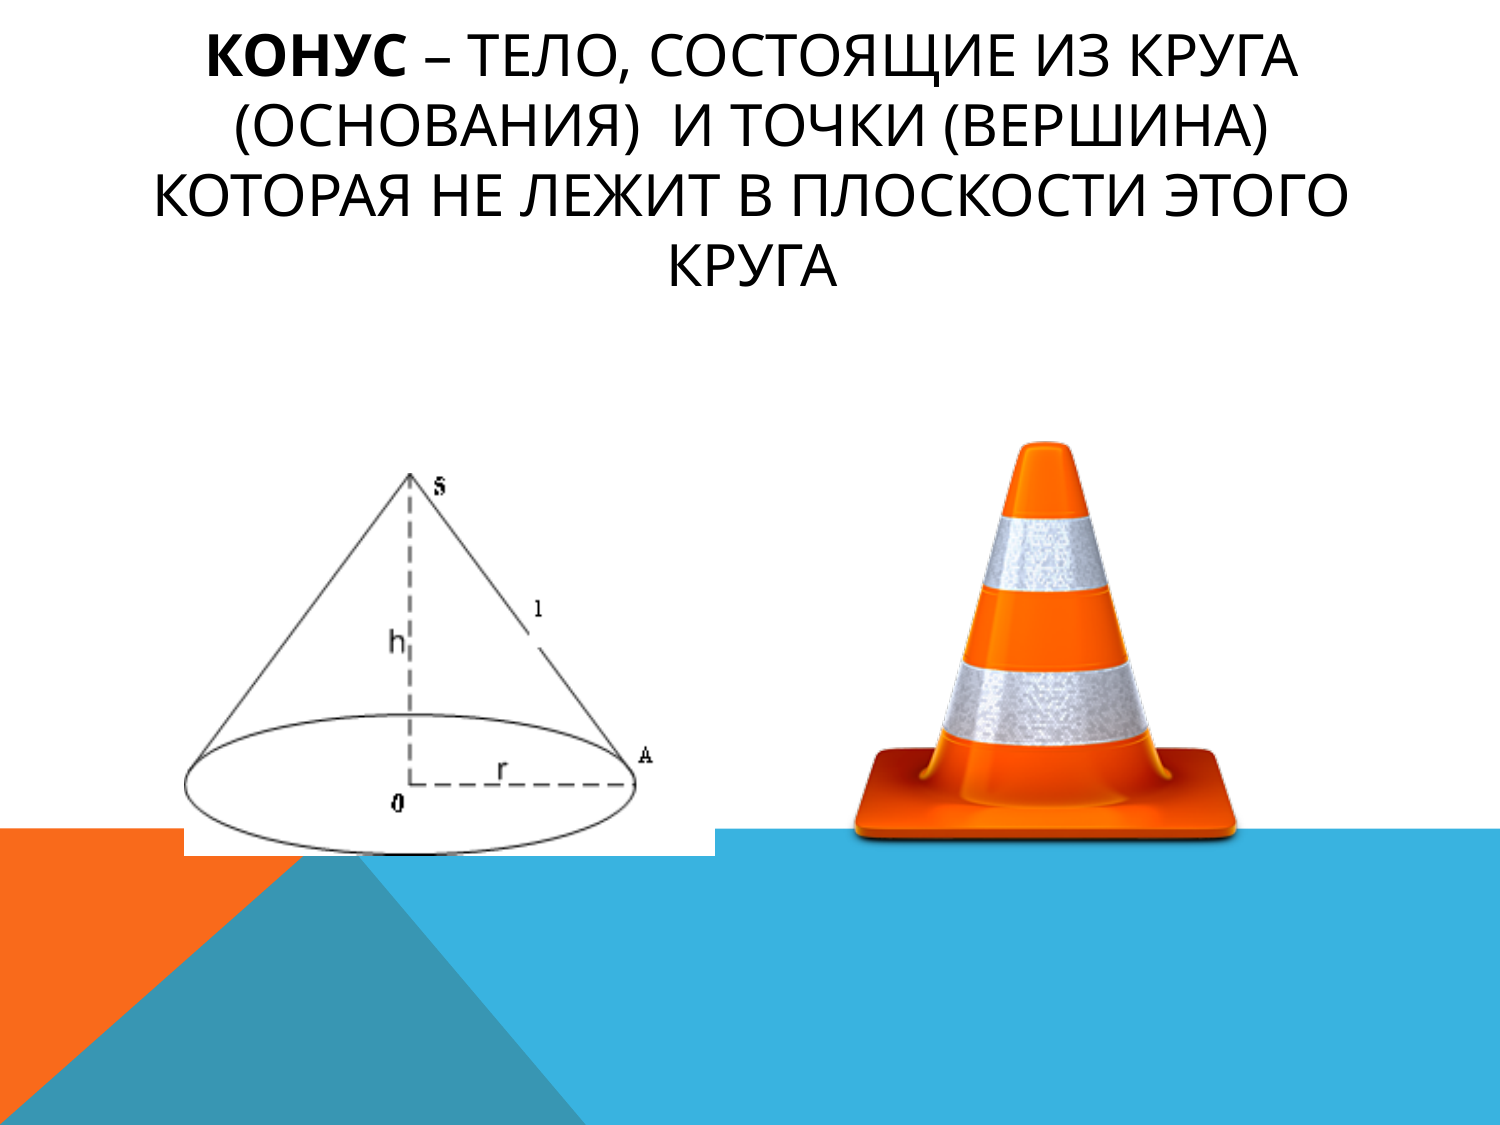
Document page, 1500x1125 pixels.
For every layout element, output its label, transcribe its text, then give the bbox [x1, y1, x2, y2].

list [835, 430, 1264, 858]
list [184, 473, 715, 856]
title Конус – тело, состоящие из круга (основания) и точки (вершина) которая не лежит в плоскости этого круга [135, 60, 1369, 256]
